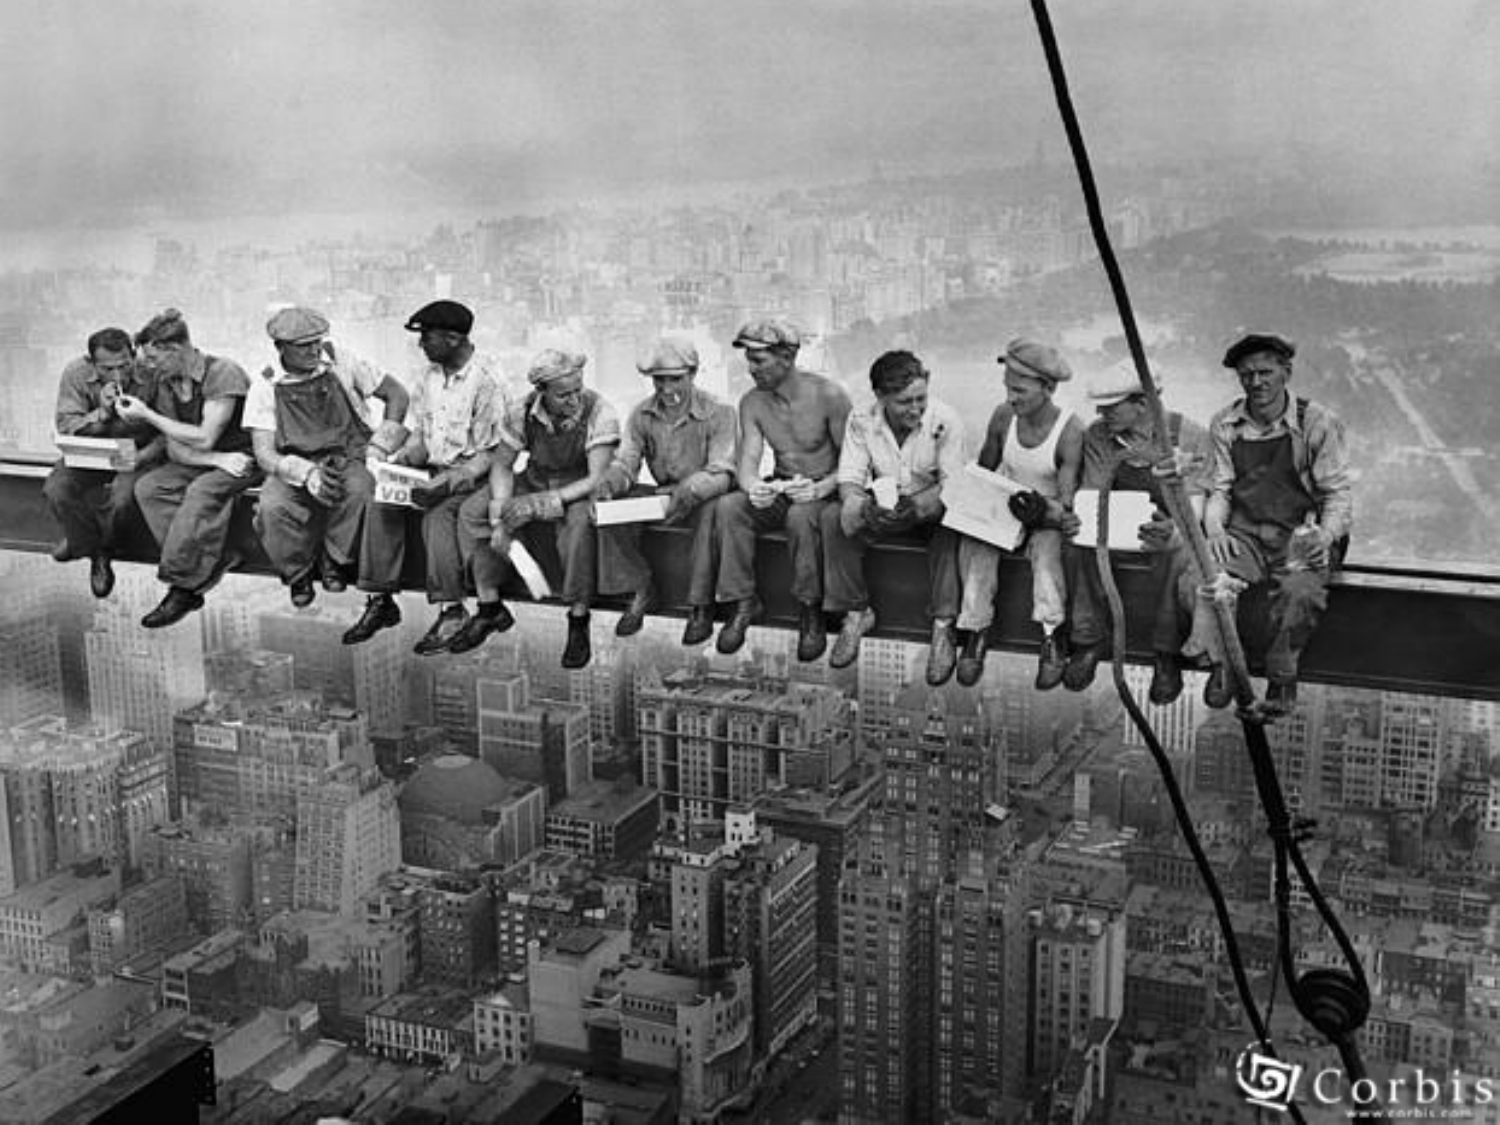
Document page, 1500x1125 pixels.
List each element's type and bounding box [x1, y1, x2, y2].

list [0, 0, 1500, 1125]
